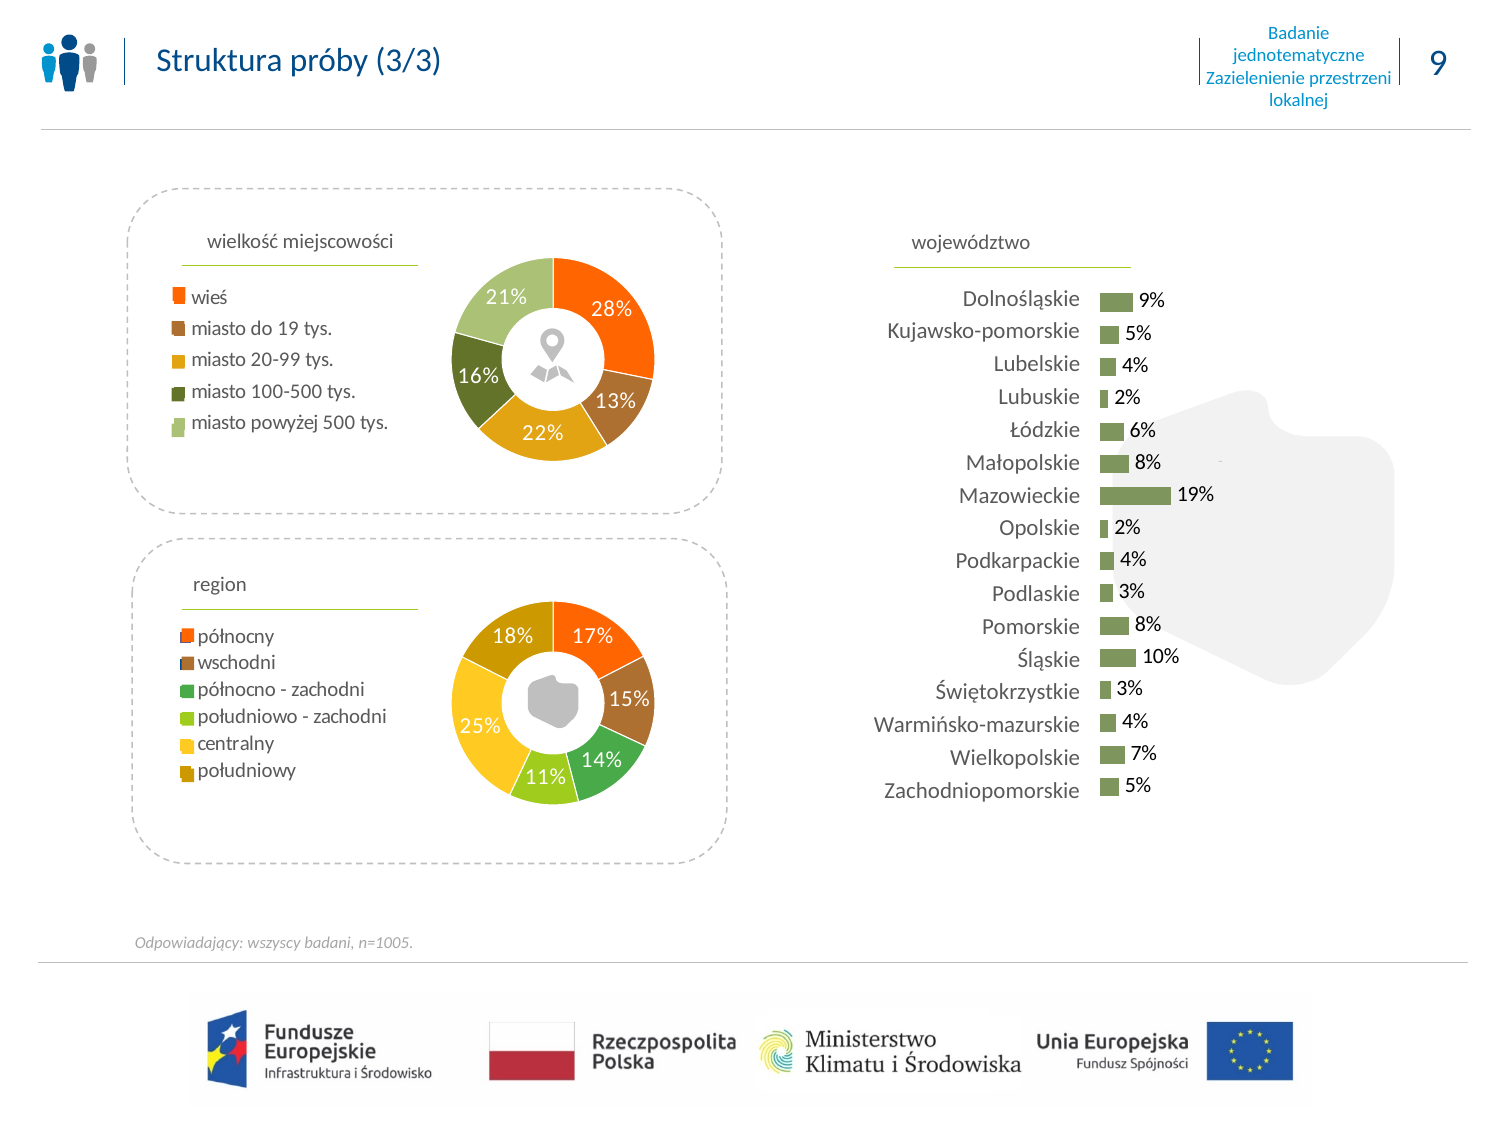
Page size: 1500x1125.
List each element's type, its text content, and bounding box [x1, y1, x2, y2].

text_box [125, 186, 706, 510]
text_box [41, 34, 97, 92]
text_box Badanie jednotematyczne Zazielenienie przestrzeni lokalnej [1190, 13, 1407, 118]
table_cell Łódzkie [794, 414, 1051, 447]
table_cell Zachodniopomorskie [794, 776, 1051, 808]
table_cell Wielkopolskie [794, 743, 1051, 776]
table_cell Lubelskie [794, 349, 1051, 382]
picture [188, 991, 1312, 1107]
table_cell Małopolskie [794, 447, 1051, 480]
table_cell Podkarpackie [794, 546, 1051, 579]
table_cell Podlaskie [794, 579, 1051, 611]
table_cell Warmińsko-mazurskie [794, 710, 1051, 743]
chart [1056, 259, 1500, 815]
table_cell Świętokrzystkie [794, 677, 1051, 710]
text_box Odpowiadający: wszyscy badani, n=1005. [120, 924, 806, 960]
text_box [130, 536, 705, 857]
table_cell Śląskie [794, 644, 1051, 677]
table_cell Lubuskie [794, 382, 1051, 414]
chart [162, 549, 725, 868]
chart [162, 205, 725, 525]
table_cell Opolskie [794, 513, 1051, 546]
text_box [530, 328, 575, 384]
list Struktura próby (3/3) [123, 30, 1190, 92]
table_cell Kujawsko-pomorskie [794, 316, 1051, 349]
table_header Dolnośląskie [794, 283, 1051, 316]
text_box województwo [896, 221, 1046, 262]
table_cell Mazowieckie [794, 480, 1051, 513]
table_cell Pomorskie [794, 611, 1051, 644]
